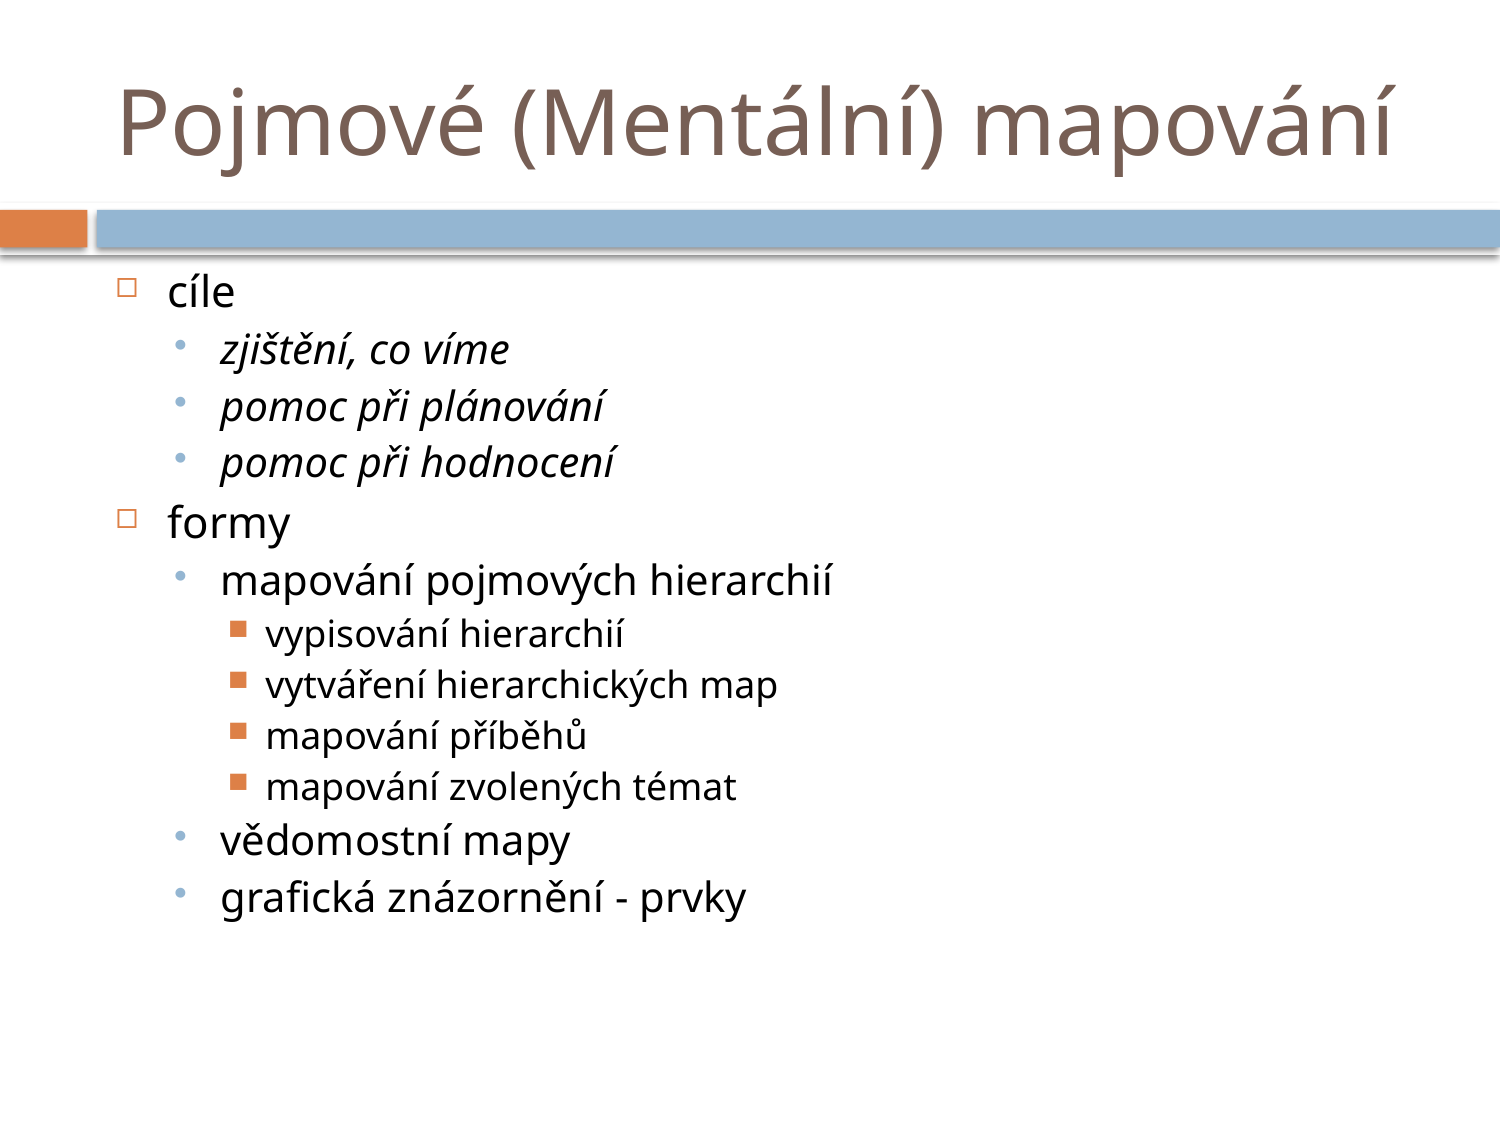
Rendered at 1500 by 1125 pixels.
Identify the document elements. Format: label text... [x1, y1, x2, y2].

list cíle zjištění, co víme pomoc při plánování pomoc při hodnocení formy mapování pojmových hierarchií vypisování hierarchií vytváření hierarchických map mapování příběhů mapování zvolených témat vědomostní mapy grafická znázornění - prvky [100, 262, 1438, 1000]
title Pojmové (Mentální) mapování [100, 37, 1438, 200]
